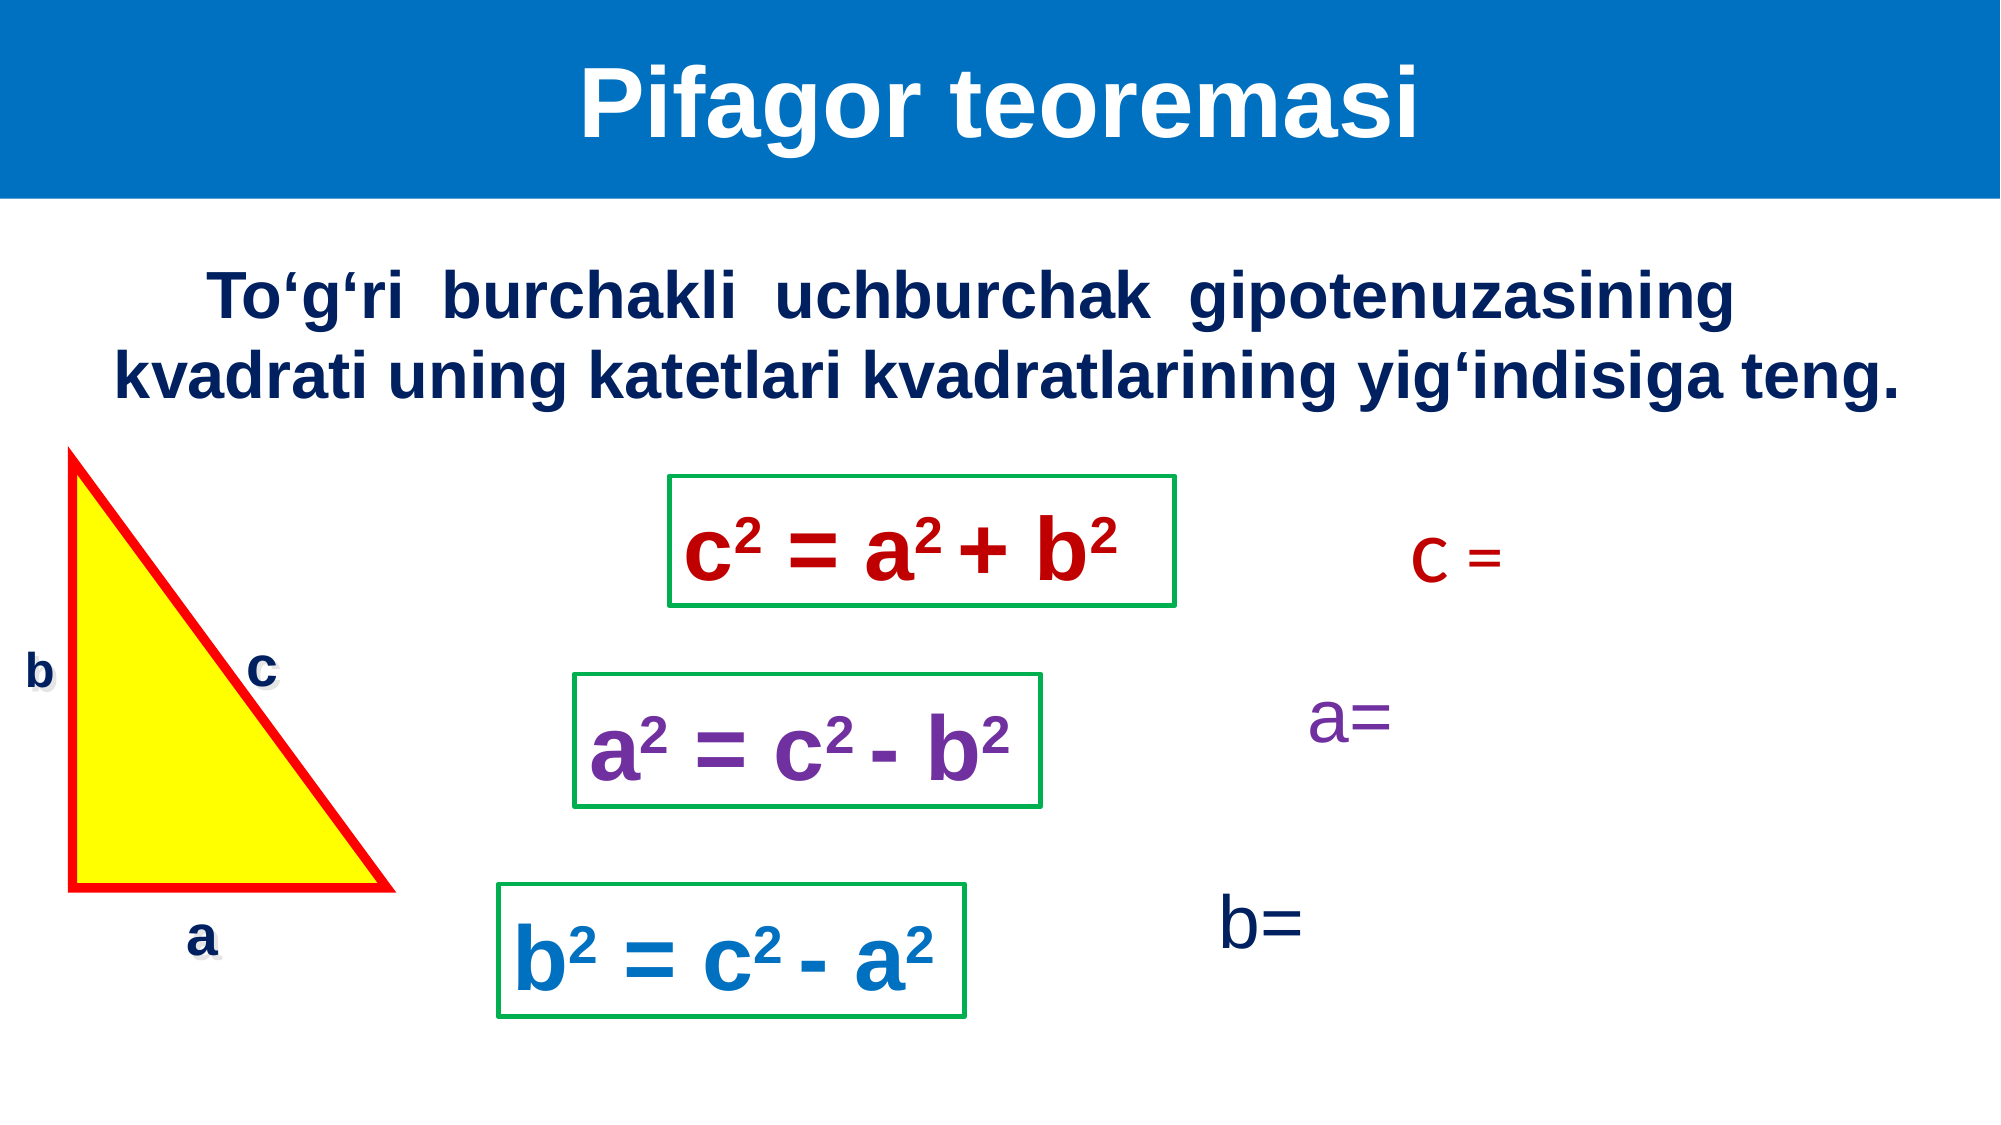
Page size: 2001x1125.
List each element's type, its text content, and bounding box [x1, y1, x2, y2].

text_box c2 = a2 + b2 [669, 476, 1175, 606]
text_box Pifagor teoremasi [0, 0, 2000, 199]
text_box To‘g‘ri burchakli uchburchak gipotenuzasining kvadrati uning katetlari kvadratlarining yig‘indisiga teng. [99, 244, 1934, 420]
text_box c [231, 621, 349, 705]
text_box a2 = c2 - b2 [574, 673, 1041, 807]
text_box b2 = c2 - a2 [498, 884, 965, 1017]
text_box a [171, 891, 289, 975]
text_box b [10, 631, 71, 705]
text_box [71, 457, 390, 889]
